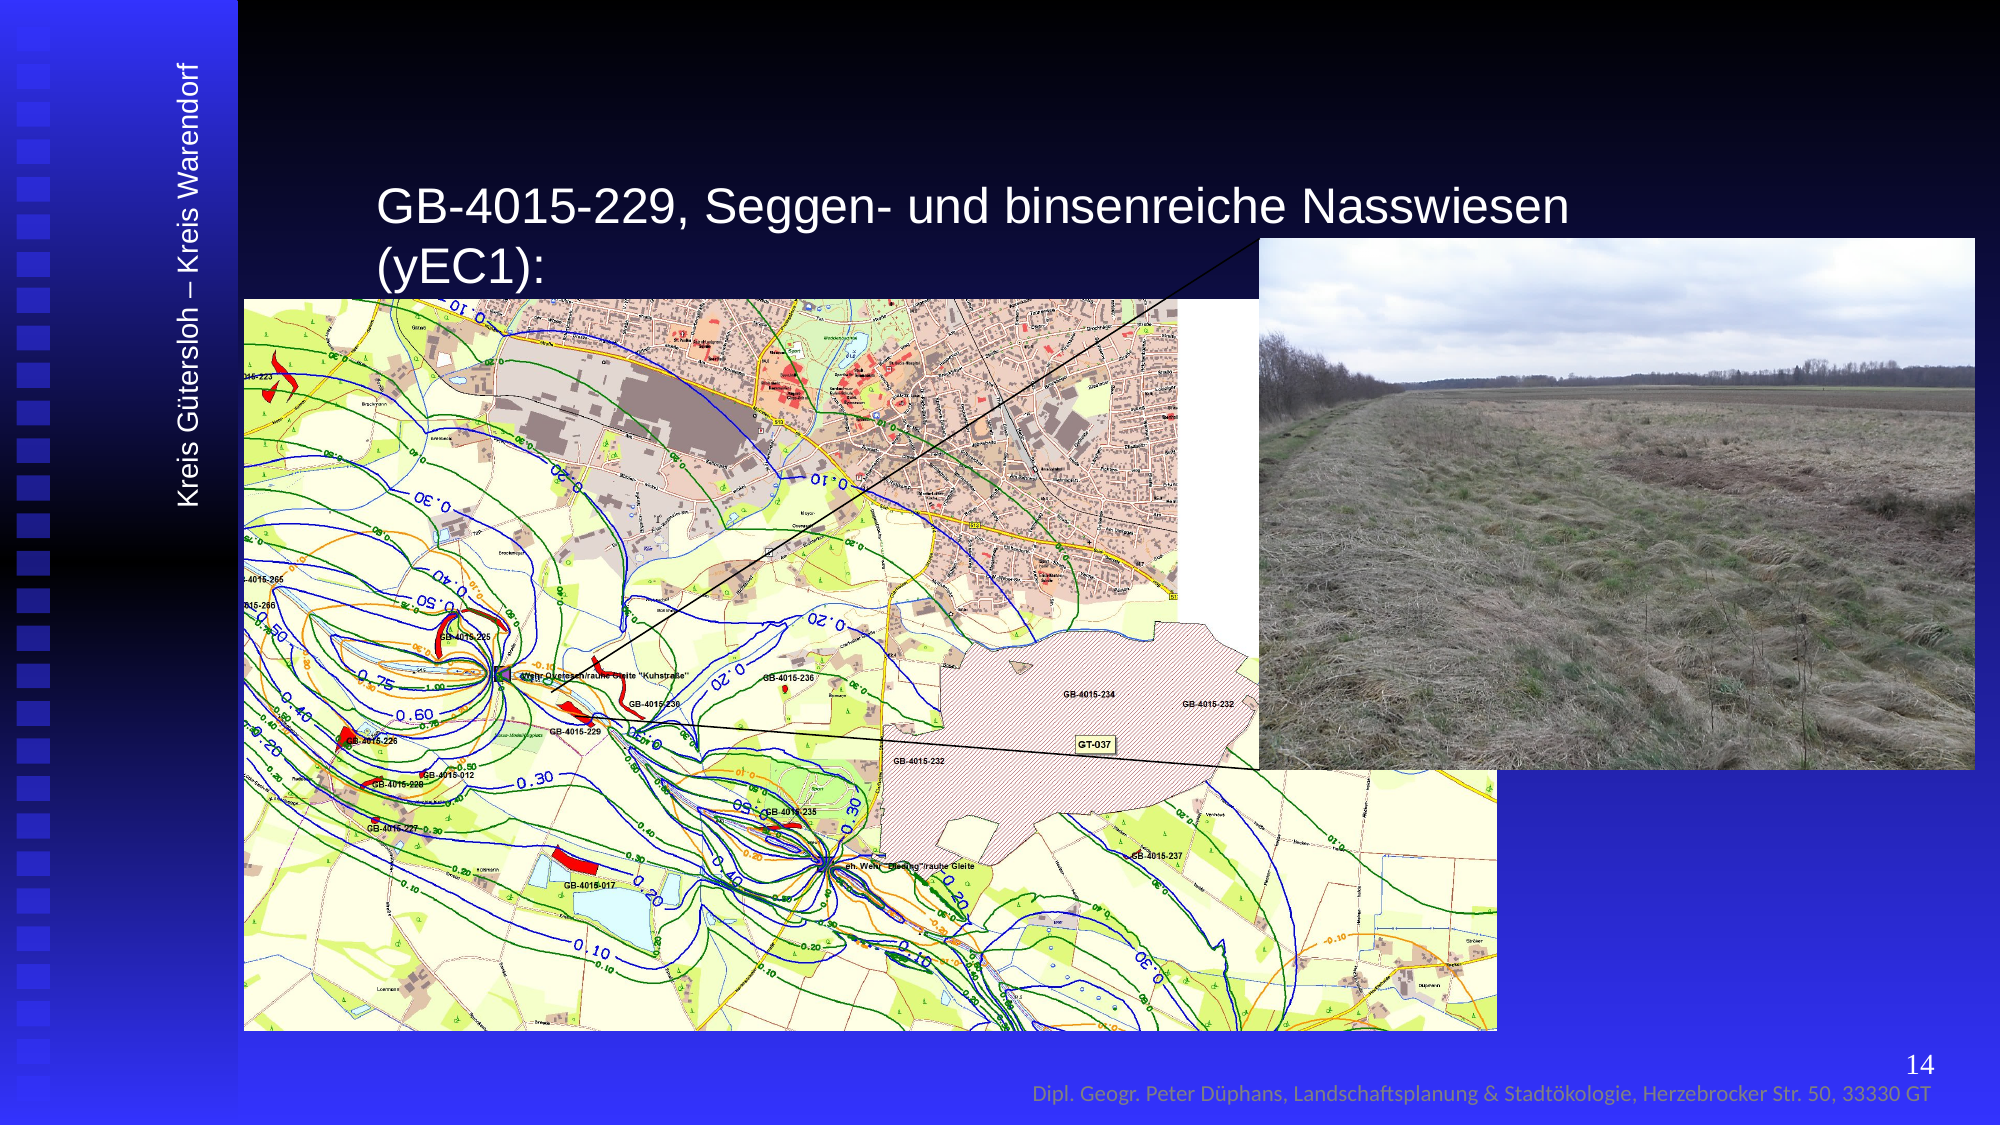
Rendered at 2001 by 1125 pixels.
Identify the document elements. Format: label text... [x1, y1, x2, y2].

text_box Kreis Gütersloh – Kreis Warendorf [161, 3, 211, 524]
picture [243, 238, 1976, 1031]
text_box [574, 715, 1261, 771]
text_box Dipl. Geogr. Peter Düphans, Landschaftsplanung & Stadtökologie, Herzebrocker Str. 50, 33330 GT [967, 1054, 1999, 1125]
text_box GB-4015-229, Seggen- und binsenreiche Nasswiesen (yEC1): [362, 166, 1768, 297]
slide_number 14 [1533, 1025, 1950, 1100]
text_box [550, 238, 1261, 693]
